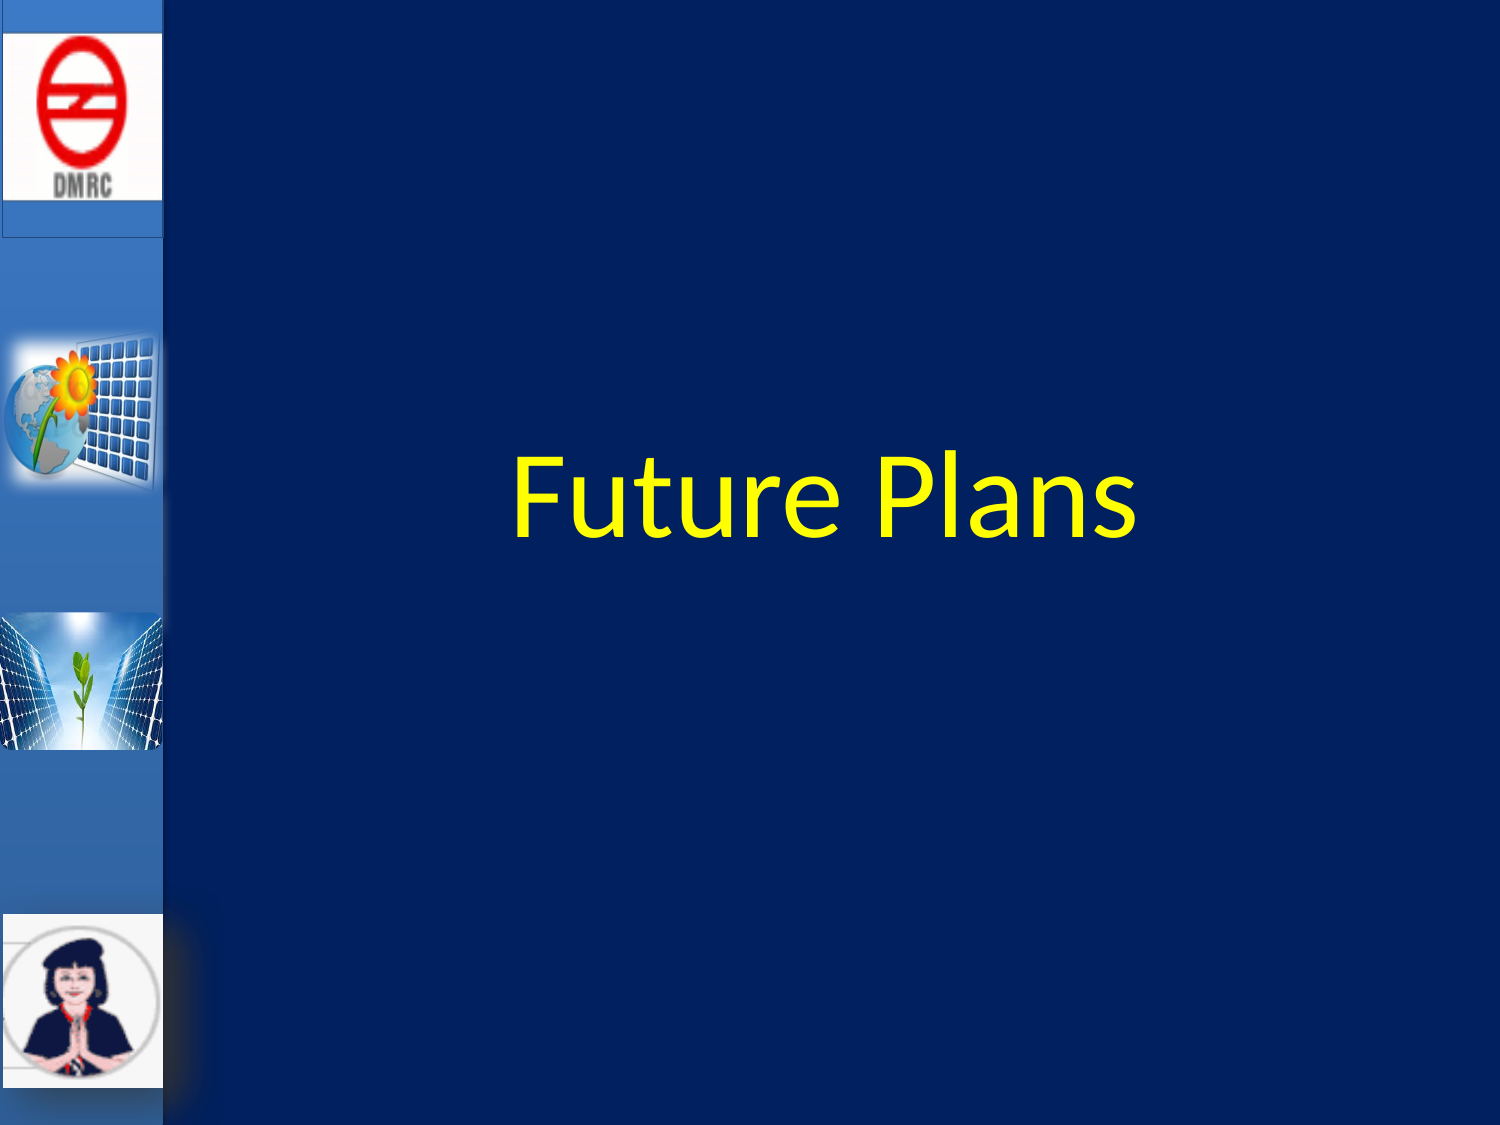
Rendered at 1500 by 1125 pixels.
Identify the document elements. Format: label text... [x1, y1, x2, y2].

title Future Plans [150, 362, 1500, 613]
picture [0, 612, 163, 750]
picture [3, 0, 162, 237]
picture [3, 914, 163, 1088]
picture [18, 346, 150, 479]
